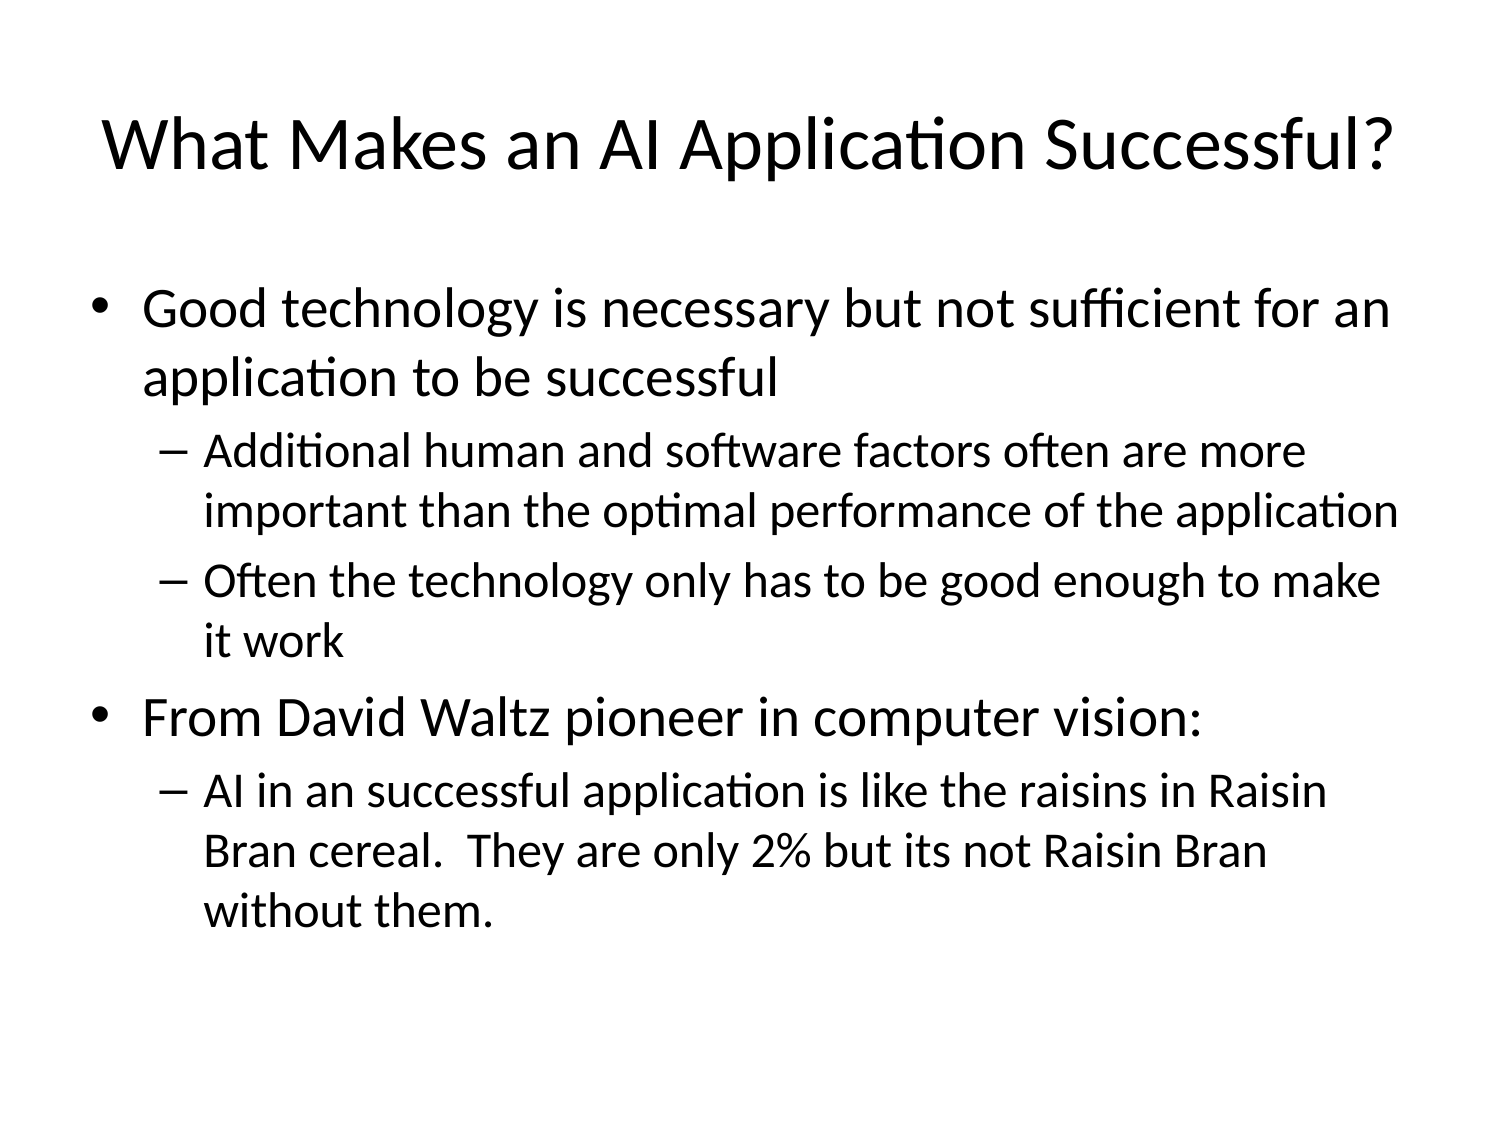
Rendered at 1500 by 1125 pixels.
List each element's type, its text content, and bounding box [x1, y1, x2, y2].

list Good technology is necessary but not sufficient for an application to be successful Additional human and software factors often are more important than the optimal performance of the application Often the technology only has to be good enough to make it work From David Waltz pioneer in computer vision: AI in an successful application is like the raisins in Raisin Bran cereal. They are only 2% but its not Raisin Bran without them. [75, 262, 1425, 1005]
title What Makes an AI Application Successful? [75, 45, 1425, 233]
